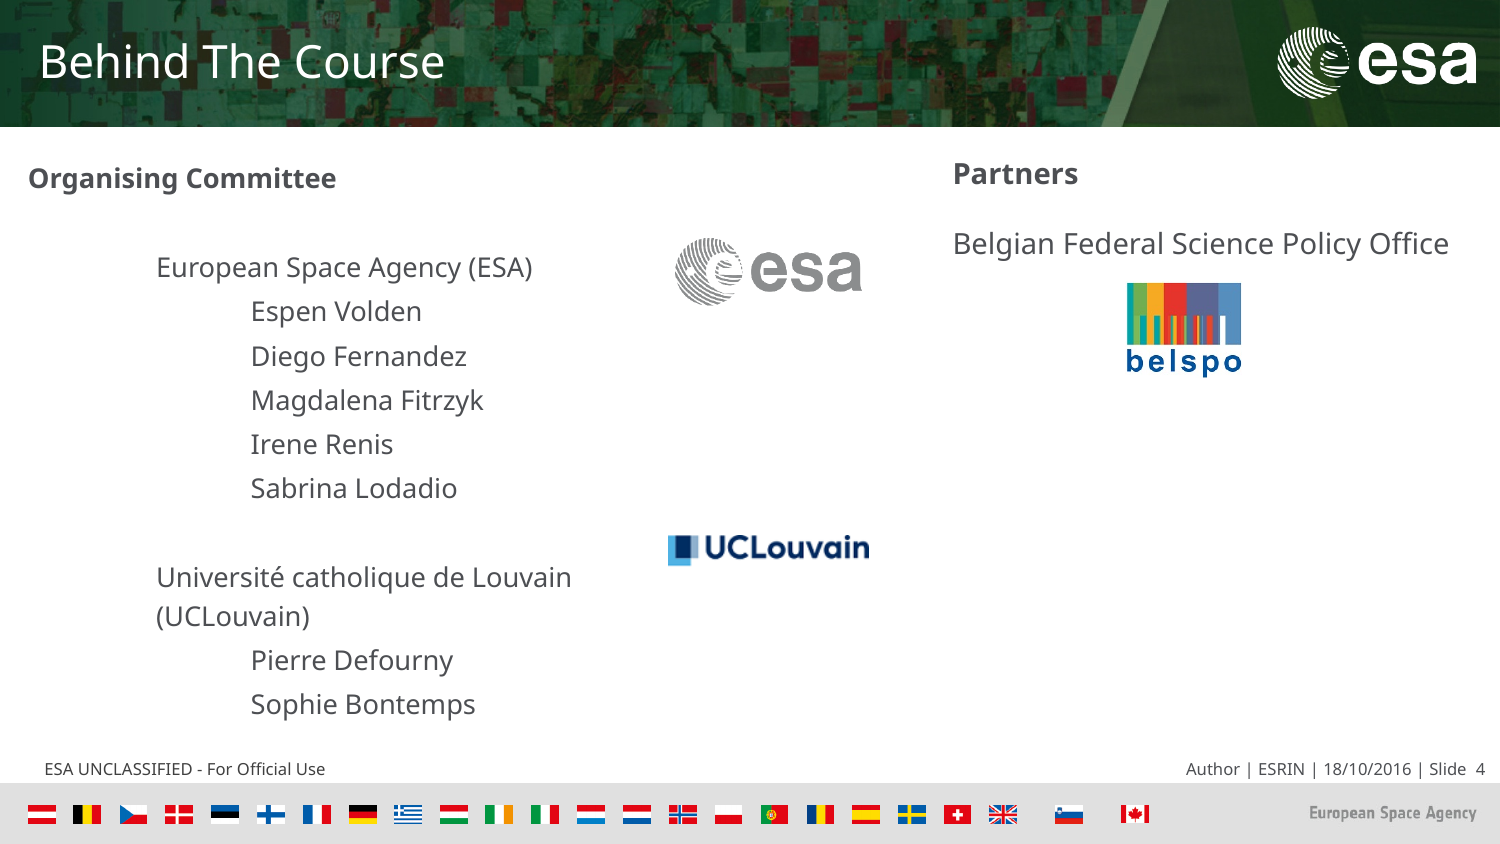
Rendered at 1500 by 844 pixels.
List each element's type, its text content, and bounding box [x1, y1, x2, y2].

picture [0, 783, 1500, 844]
picture [1125, 281, 1242, 378]
title Behind The Course [23, 24, 1201, 96]
picture [651, 213, 886, 330]
text_box Partners Belgian Federal Science Policy Office [937, 148, 1466, 303]
text_box Organising Committee European Space Agency (ESA) Espen Volden Diego Fernandez Magdalena Fitrzyk Irene Renis Sabrina Lodadio Université catholique de Louvain (UCLouvain) Pierre Defourny Sophie Bontemps [13, 148, 708, 729]
picture [668, 535, 869, 568]
picture [0, 0, 1500, 127]
